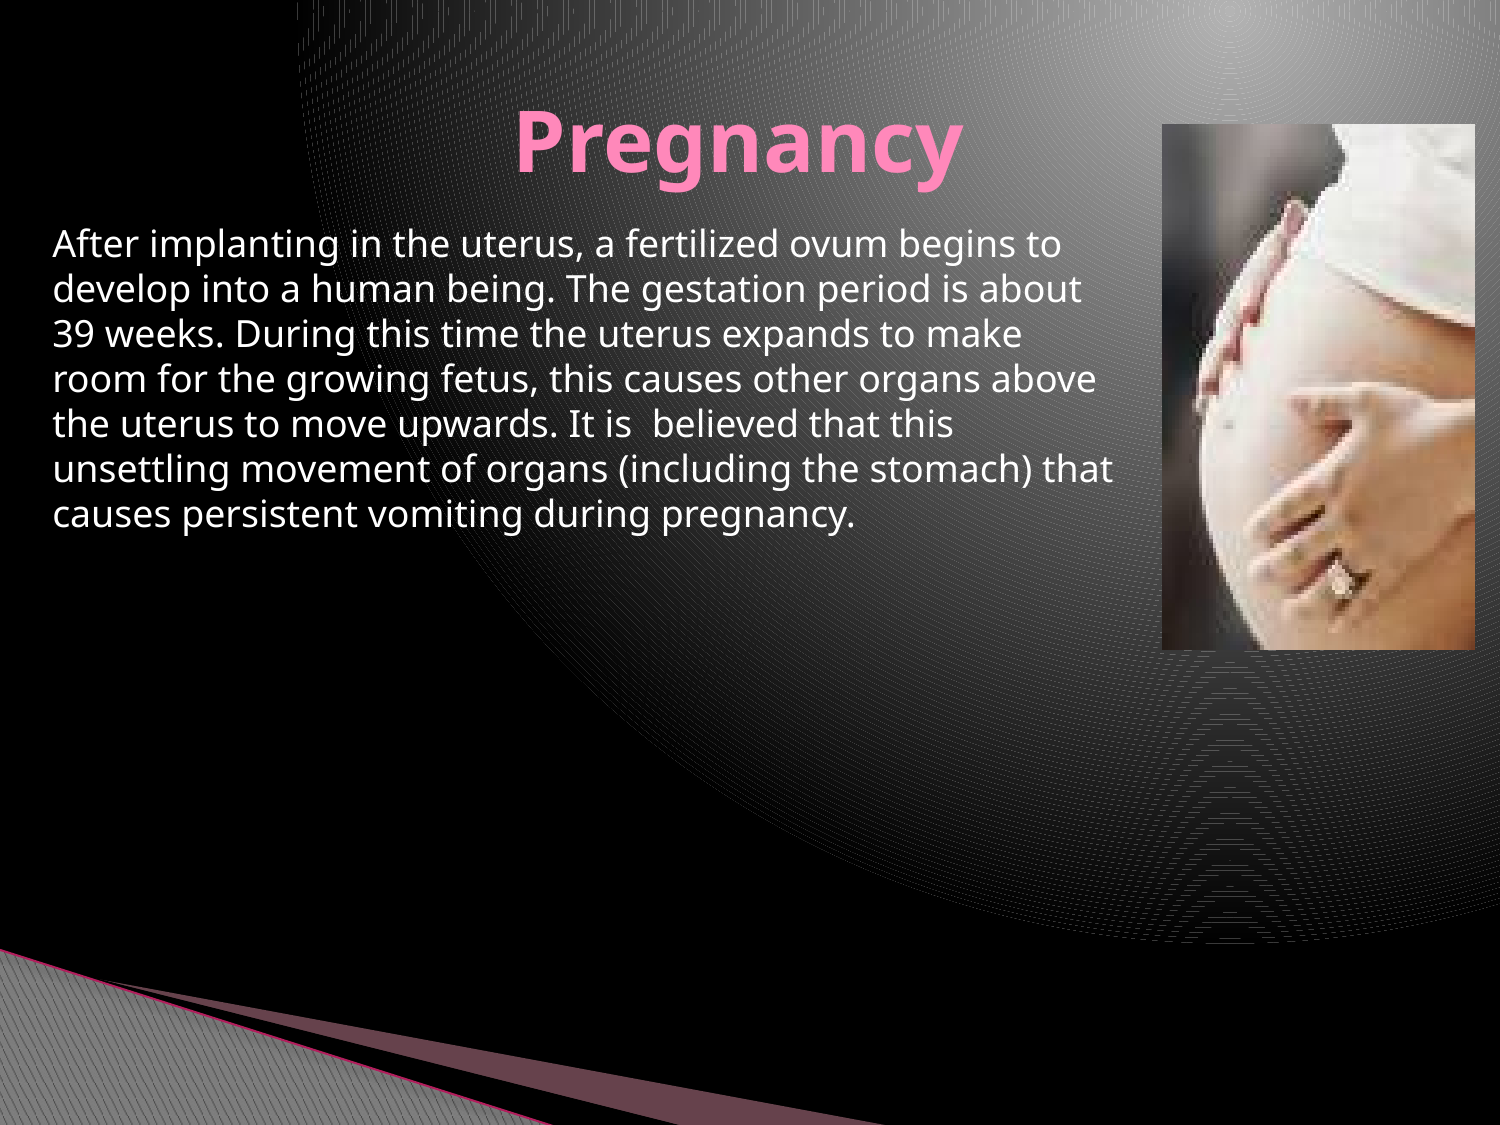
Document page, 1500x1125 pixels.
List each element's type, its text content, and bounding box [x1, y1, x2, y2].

picture [1162, 124, 1476, 651]
title Pregnancy [75, 45, 1425, 233]
text_box After implanting in the uterus, a fertilized ovum begins to develop into a human being. The gestation period is about 39 weeks. During this time the uterus expands to make room for the growing fetus, this causes other organs above the uterus to move upwards. It is believed that this unsettling movement of organs (including the stomach) that causes persistent vomiting during pregnancy. [37, 212, 1138, 543]
picture [0, 952, 543, 1125]
